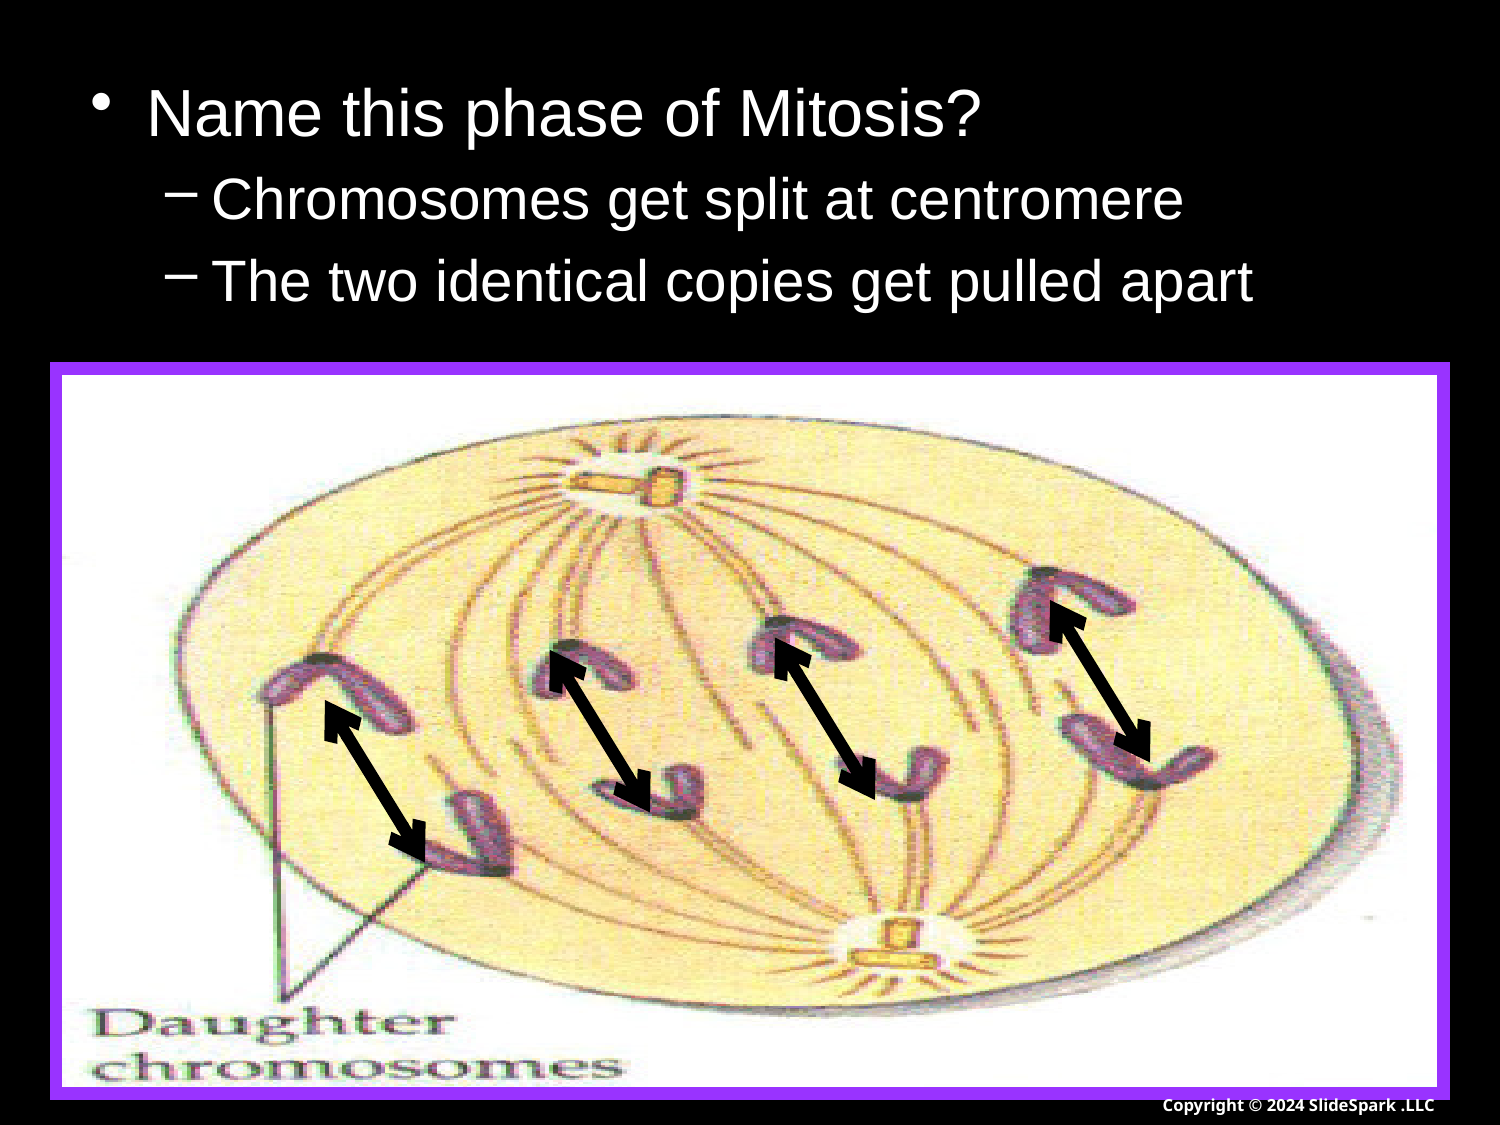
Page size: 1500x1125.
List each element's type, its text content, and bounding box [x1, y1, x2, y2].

text_box Copyright © 2024 SlideSpark .LLC [937, 1087, 1450, 1123]
picture [62, 374, 1438, 1088]
list Name this phase of Mitosis? Chromosomes get split at centromere The two identical copies get pulled apart [75, 62, 1425, 362]
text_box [743, 668, 907, 769]
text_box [518, 680, 682, 782]
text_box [1018, 630, 1182, 732]
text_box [293, 731, 457, 832]
